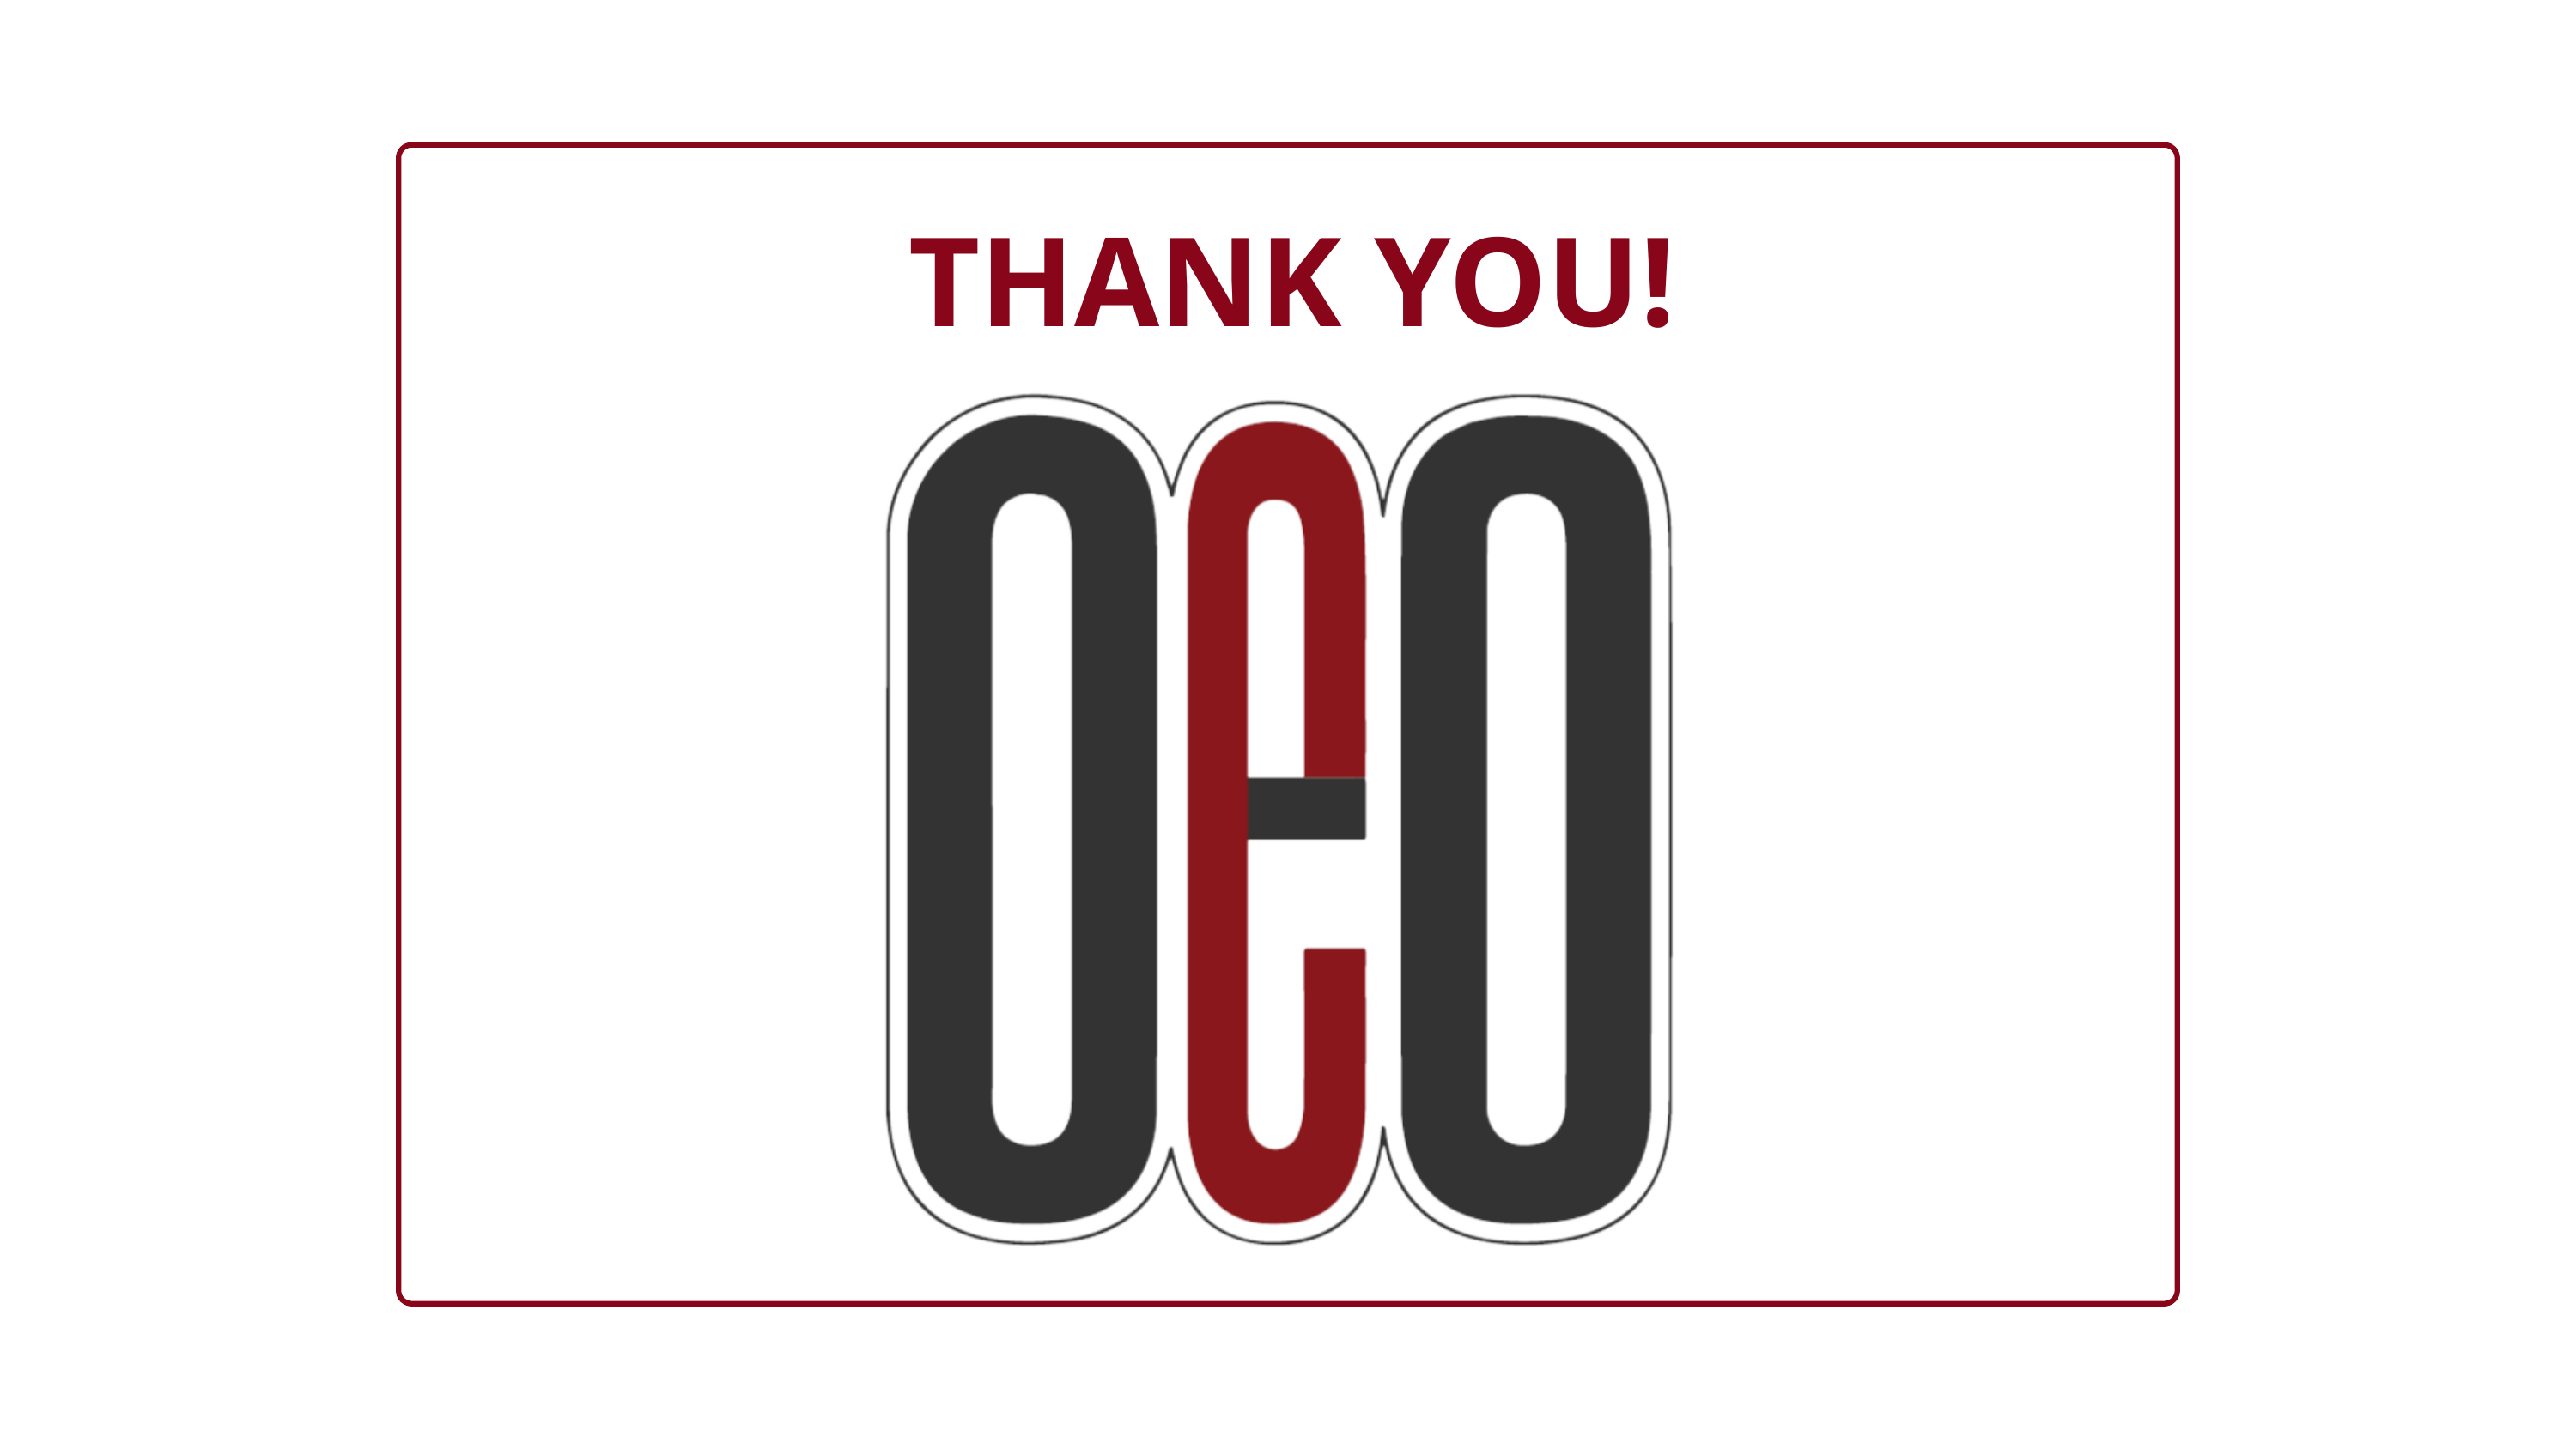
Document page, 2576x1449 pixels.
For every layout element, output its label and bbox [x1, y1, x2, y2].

text_box [398, 144, 2178, 1304]
